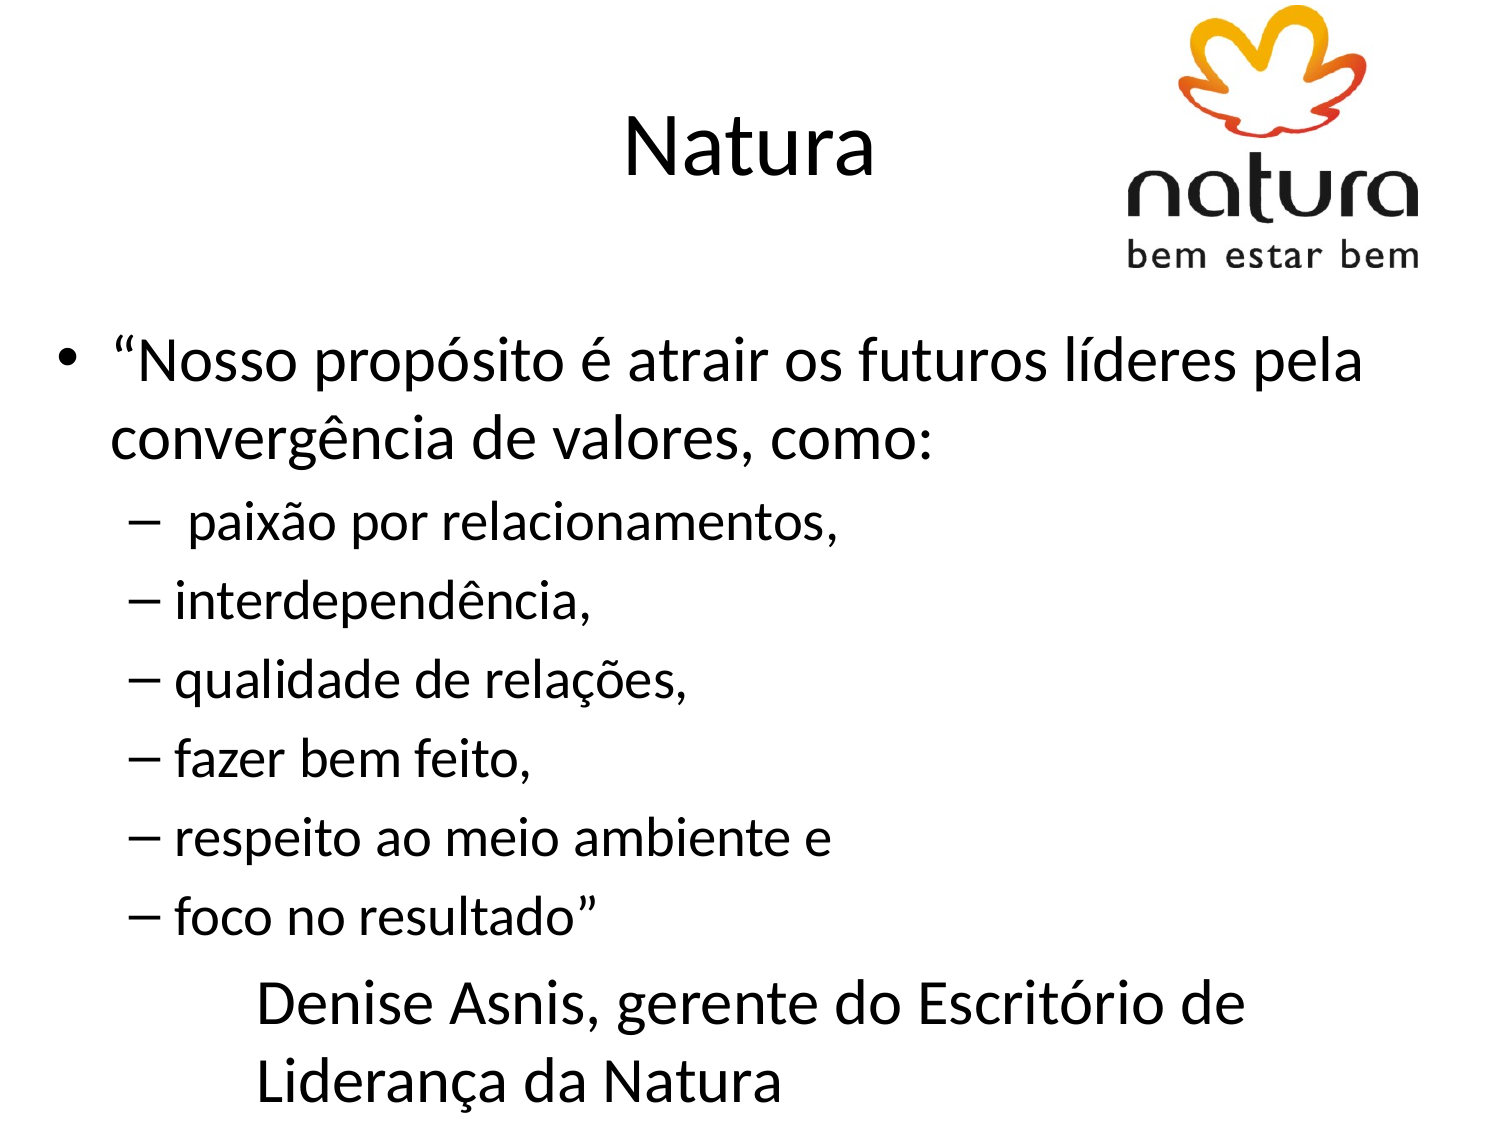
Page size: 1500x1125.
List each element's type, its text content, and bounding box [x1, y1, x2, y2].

list “Nosso propósito é atrair os futuros líderes pela convergência de valores, como: paixão por relacionamentos, interdependência, qualidade de relações, fazer bem feito, respeito ao meio ambiente e foco no resultado” Denise Asnis, gerente do Escritório de Liderança da Natura [41, 309, 1496, 1125]
title Natura [75, 45, 1122, 233]
picture [1127, 5, 1418, 268]
title Natura [1421, 45, 1425, 233]
